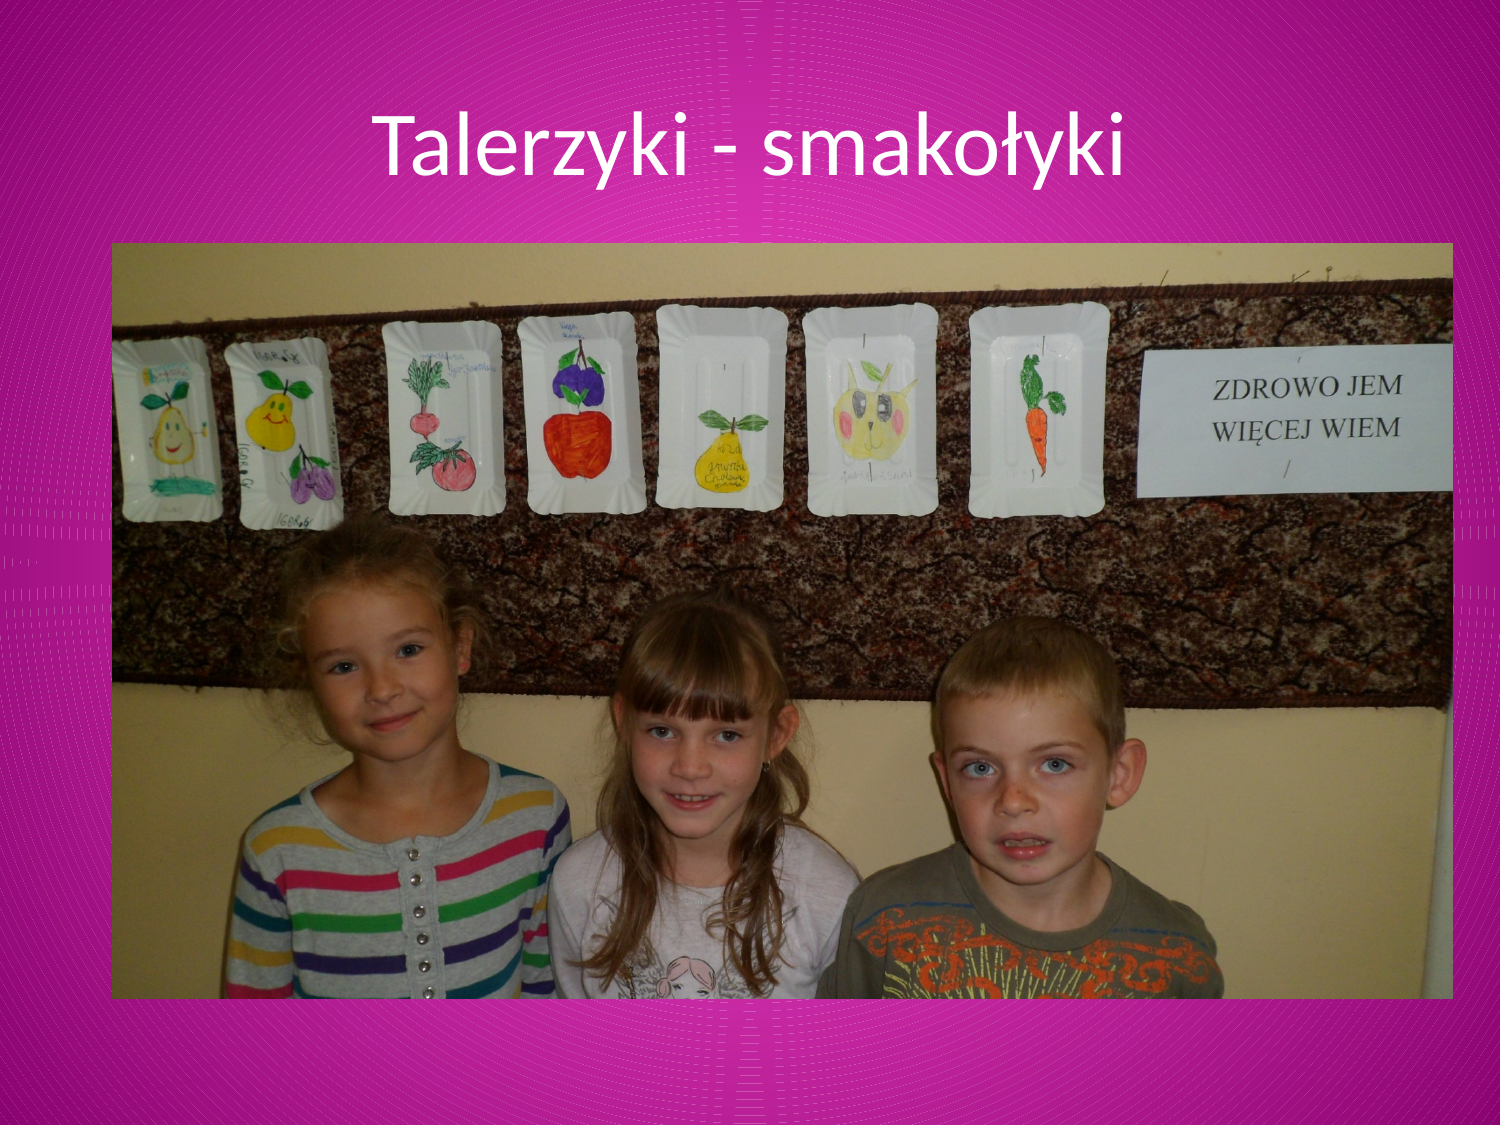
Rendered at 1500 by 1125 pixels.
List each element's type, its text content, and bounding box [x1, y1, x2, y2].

title Talerzyki - smakołyki [75, 45, 1425, 233]
picture [111, 243, 1453, 999]
